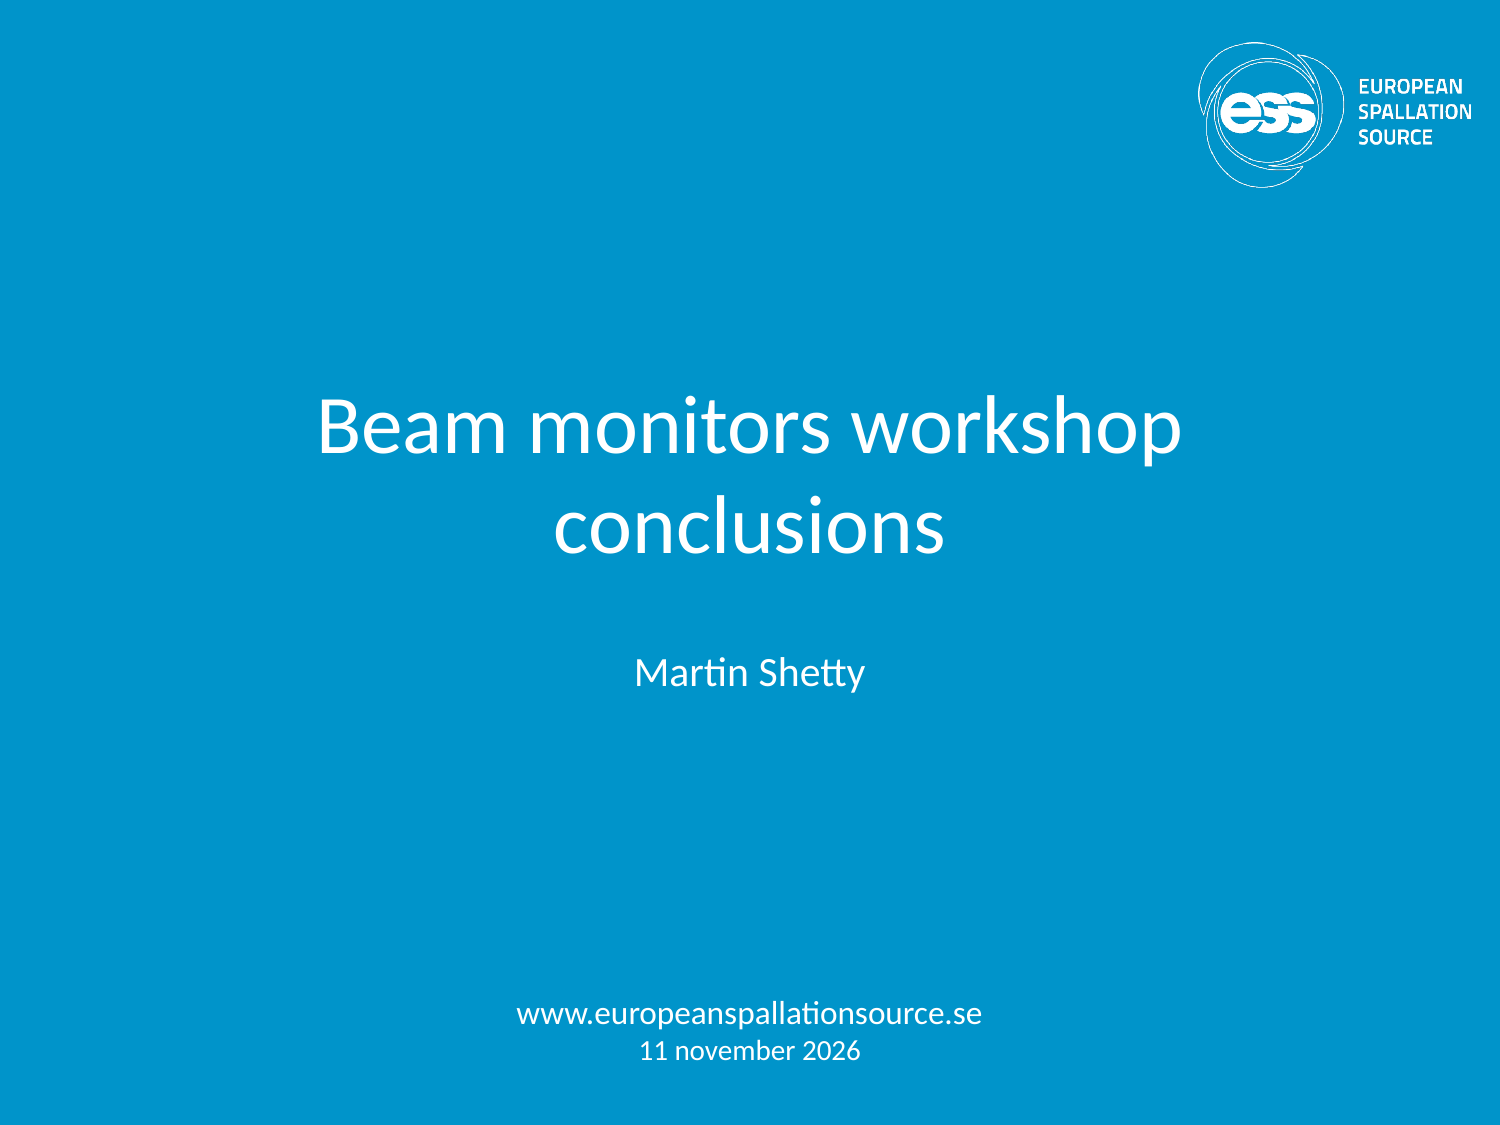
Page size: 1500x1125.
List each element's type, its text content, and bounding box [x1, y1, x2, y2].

picture [1398, 80, 1406, 93]
picture [1371, 105, 1380, 118]
picture [1446, 105, 1457, 119]
subtitle Martin Shetty [225, 637, 1275, 925]
picture [1360, 105, 1367, 111]
picture [1383, 105, 1393, 118]
picture [1407, 105, 1414, 118]
picture [1221, 93, 1315, 133]
picture [1402, 79, 1409, 91]
picture [1426, 79, 1434, 93]
picture [1399, 130, 1408, 144]
picture [1437, 79, 1447, 93]
picture [1417, 105, 1427, 118]
picture [1360, 79, 1368, 93]
picture [1371, 130, 1381, 144]
picture [1429, 105, 1438, 118]
picture [1413, 79, 1422, 93]
picture [1396, 105, 1403, 118]
picture [1455, 79, 1461, 93]
title Beam monitors workshop conclusions [112, 349, 1388, 591]
picture [1386, 79, 1395, 93]
picture [1372, 79, 1381, 93]
picture [1450, 79, 1455, 93]
picture [1385, 130, 1395, 144]
picture [1411, 130, 1420, 144]
picture [1360, 112, 1367, 119]
text_box www.europeanspallationsource.se 14 November 2016 [374, 975, 1125, 1074]
picture [1461, 105, 1465, 118]
picture [1360, 130, 1367, 144]
picture [1424, 130, 1432, 144]
picture [1466, 105, 1470, 118]
